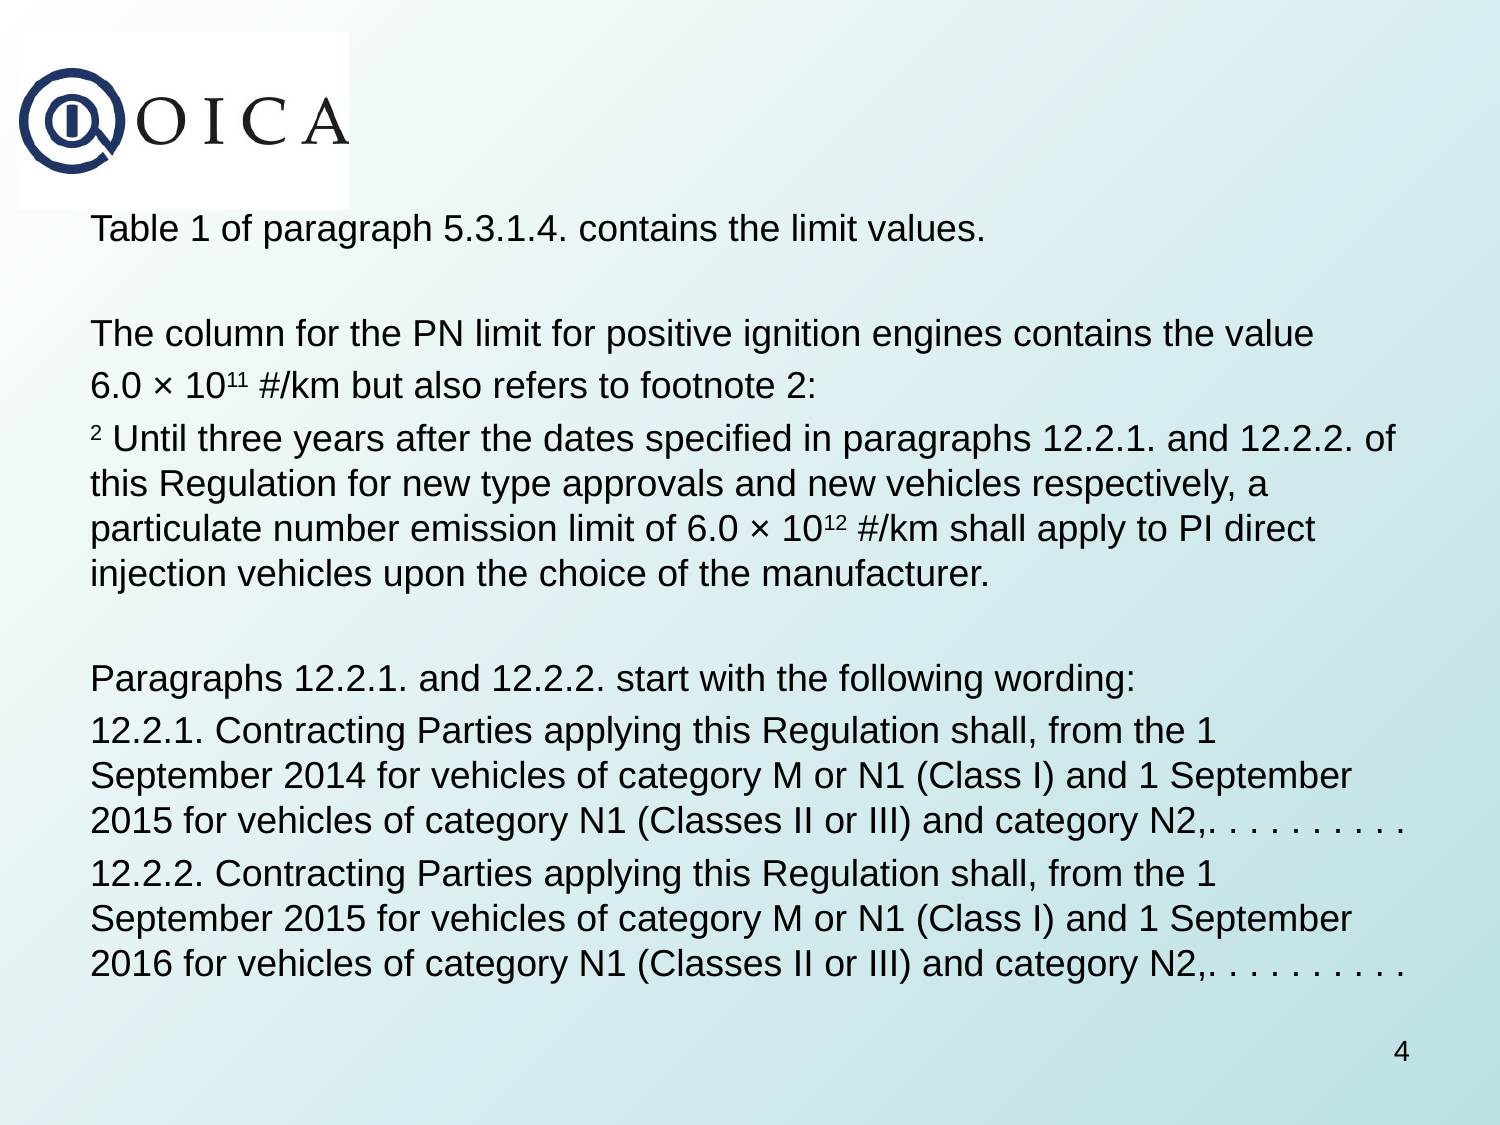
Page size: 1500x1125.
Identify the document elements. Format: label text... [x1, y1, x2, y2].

picture [19, 32, 349, 210]
slide_number 4 [1074, 1024, 1426, 1103]
list Table 1 of paragraph 5.3.1.4. contains the limit values. The column for the PN limit for positive ignition engines contains the value 6.0 × 1011 #/km but also refers to footnote 2: 2 Until three years after the dates specified in paragraphs 12.2.1. and 12.2.2. of this Regulation for new type approvals and new vehicles respectively, a particulate number emission limit of 6.0 × 1012 #/km shall apply to PI direct injection vehicles upon the choice of the manufacturer. Paragraphs 12.2.1. and 12.2.2. start with the following wording: 12.2.1. Contracting Parties applying this Regulation shall, from the 1 September 2014 for vehicles of category M or N1 (Class I) and 1 September 2015 for vehicles of category N1 (Classes II or III) and category N2,. . . . . . . . . . 12.2.2. Contracting Parties applying this Regulation shall, from the 1 September 2015 for vehicles of category M or N1 (Class I) and 1 September 2016 for vehicles of category N1 (Classes II or III) and category N2,. . . . . . . . . . [74, 196, 1426, 1025]
